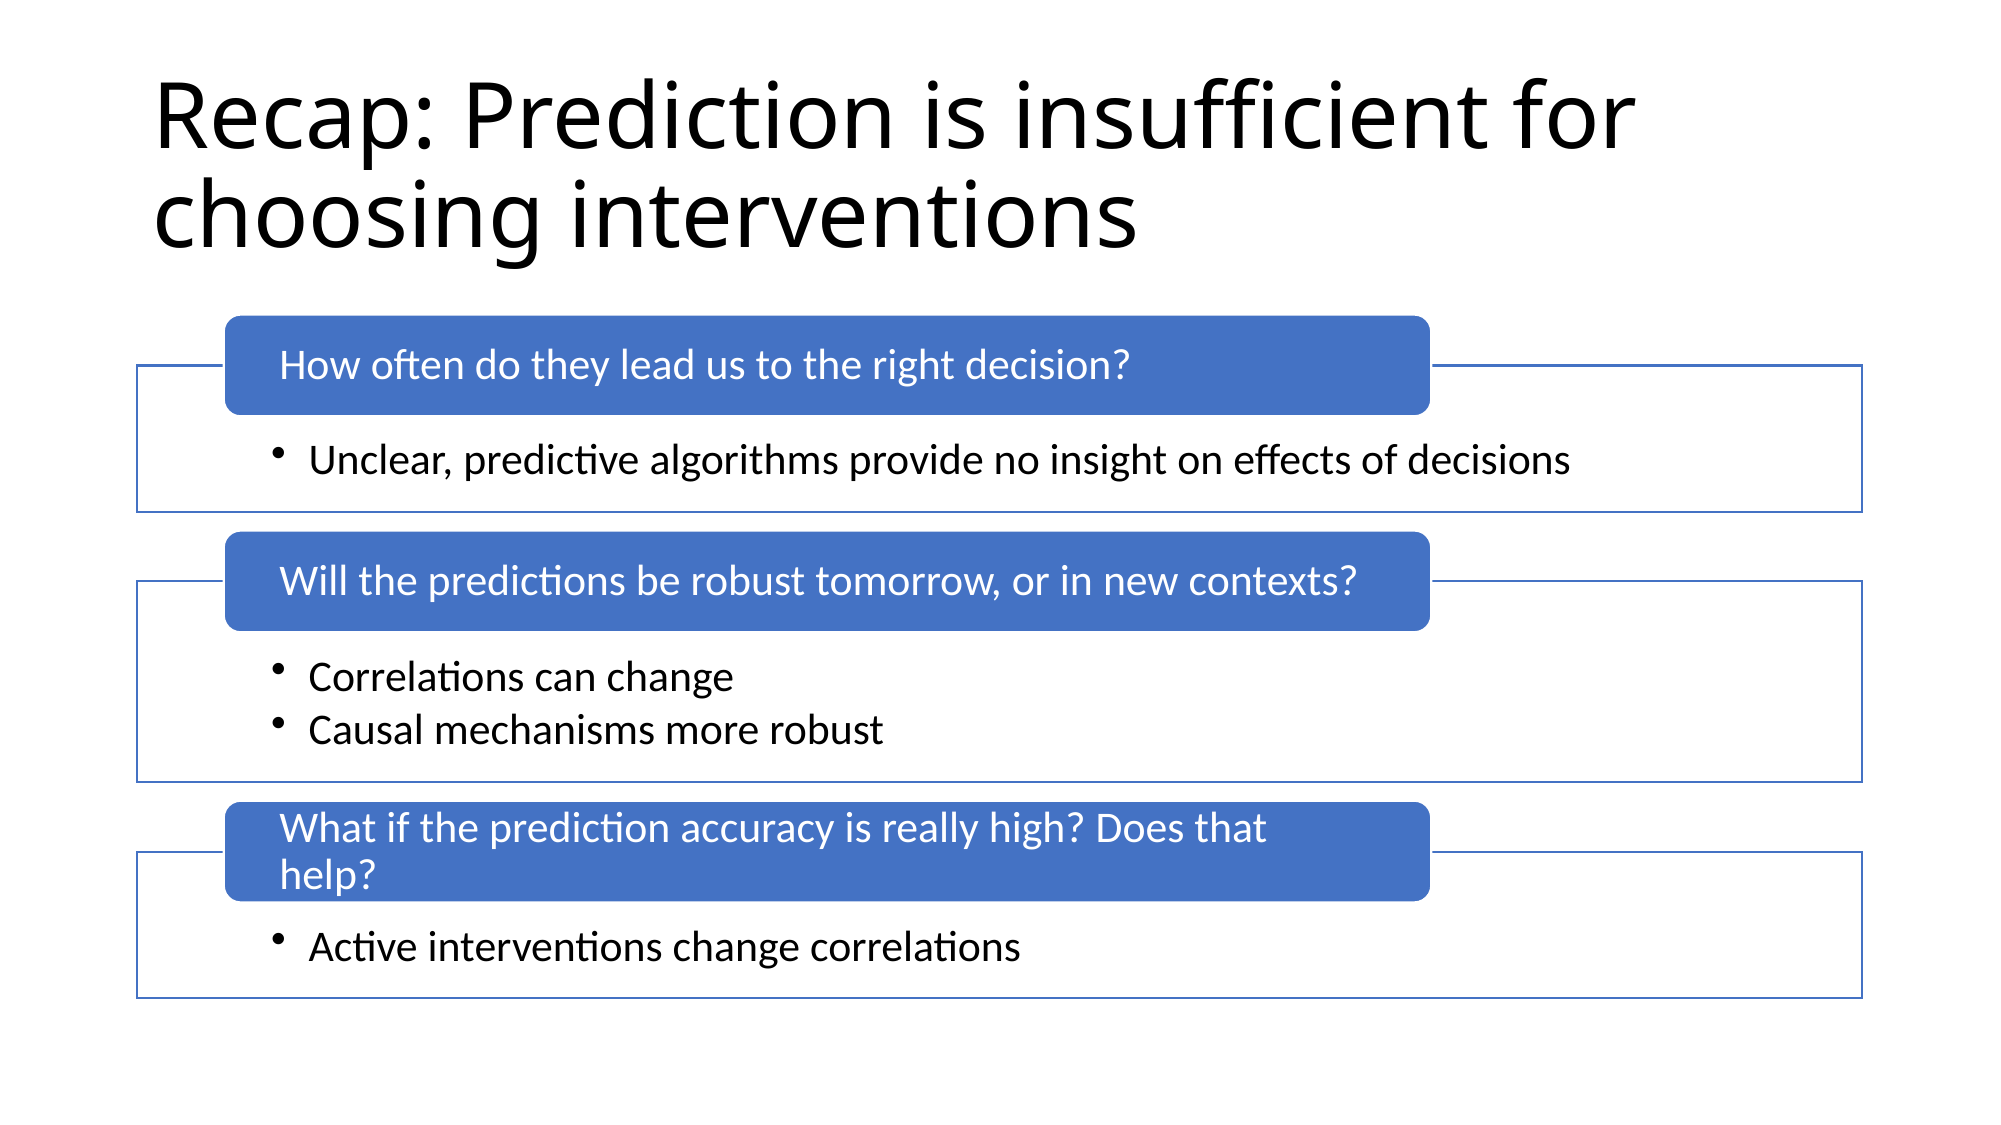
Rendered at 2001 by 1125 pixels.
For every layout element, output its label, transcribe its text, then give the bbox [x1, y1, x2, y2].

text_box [137, 299, 1863, 1014]
title Recap: Prediction is insufficient for choosing interventions [137, 59, 1863, 278]
